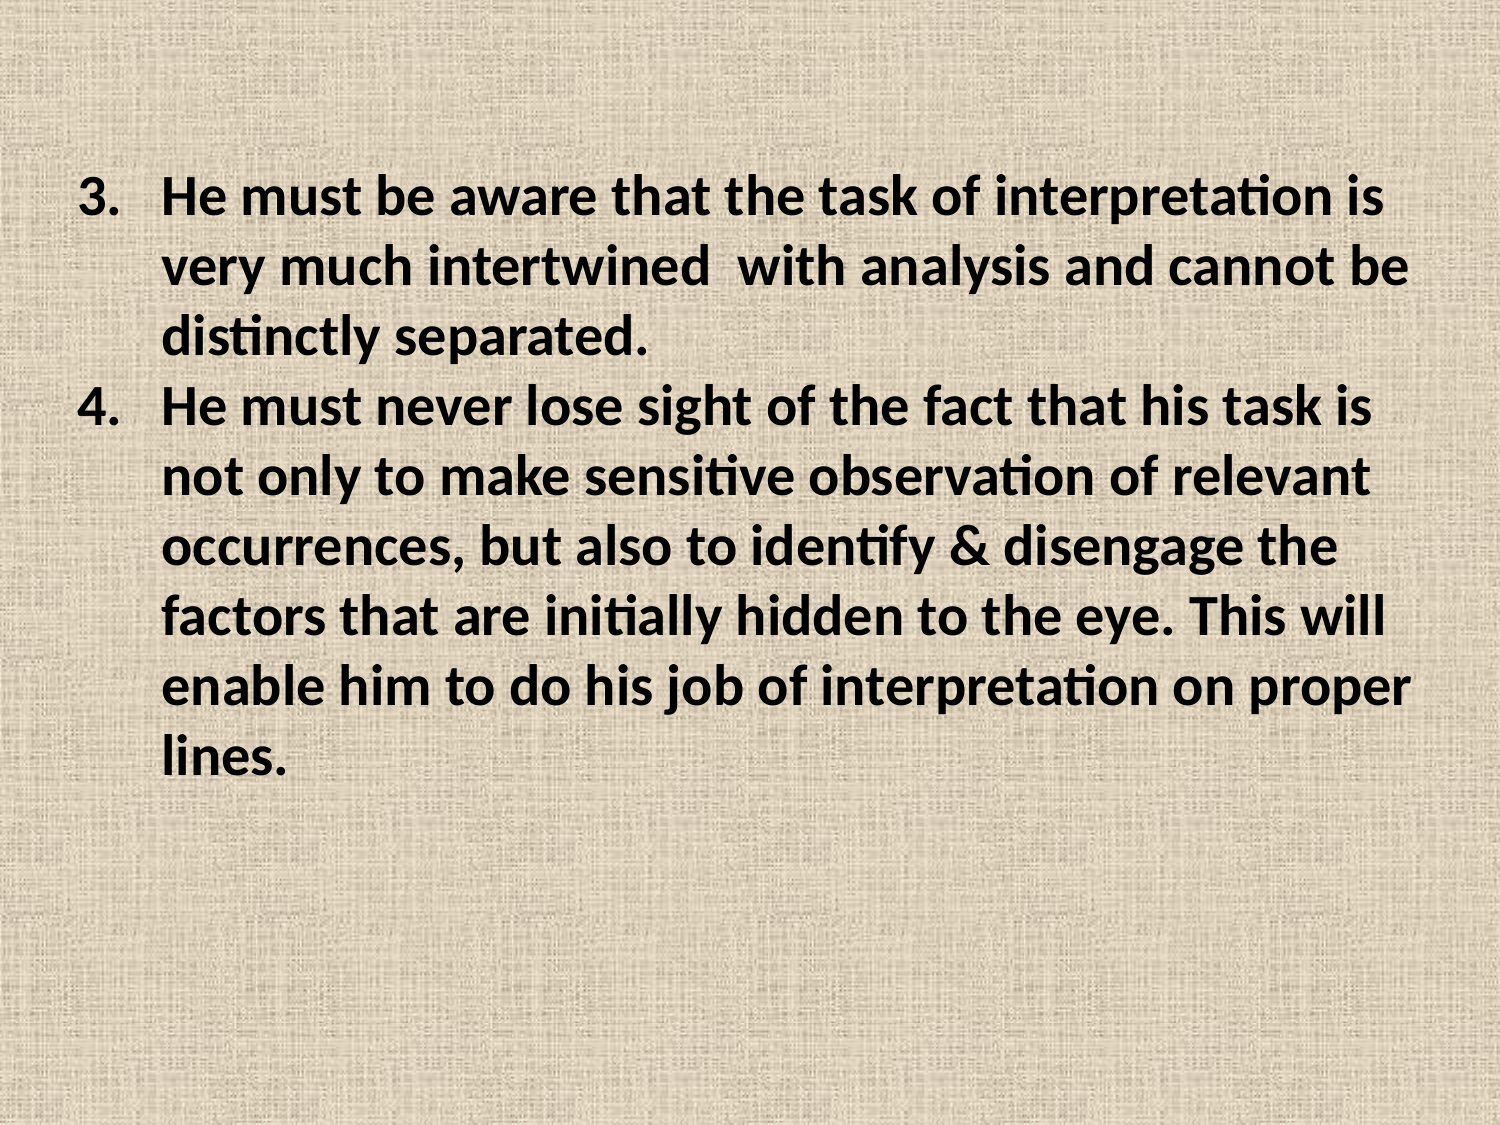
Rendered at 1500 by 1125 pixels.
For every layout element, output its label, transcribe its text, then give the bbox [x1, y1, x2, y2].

picture [0, 0, 1500, 1125]
text_box He must be aware that the task of interpretation is very much intertwined with analysis and cannot be distinctly separated. He must never lose sight of the fact that his task is not only to make sensitive observation of relevant occurrences, but also to identify & disengage the factors that are initially hidden to the eye. This will enable him to do his job of interpretation on proper lines. [62, 149, 1463, 795]
